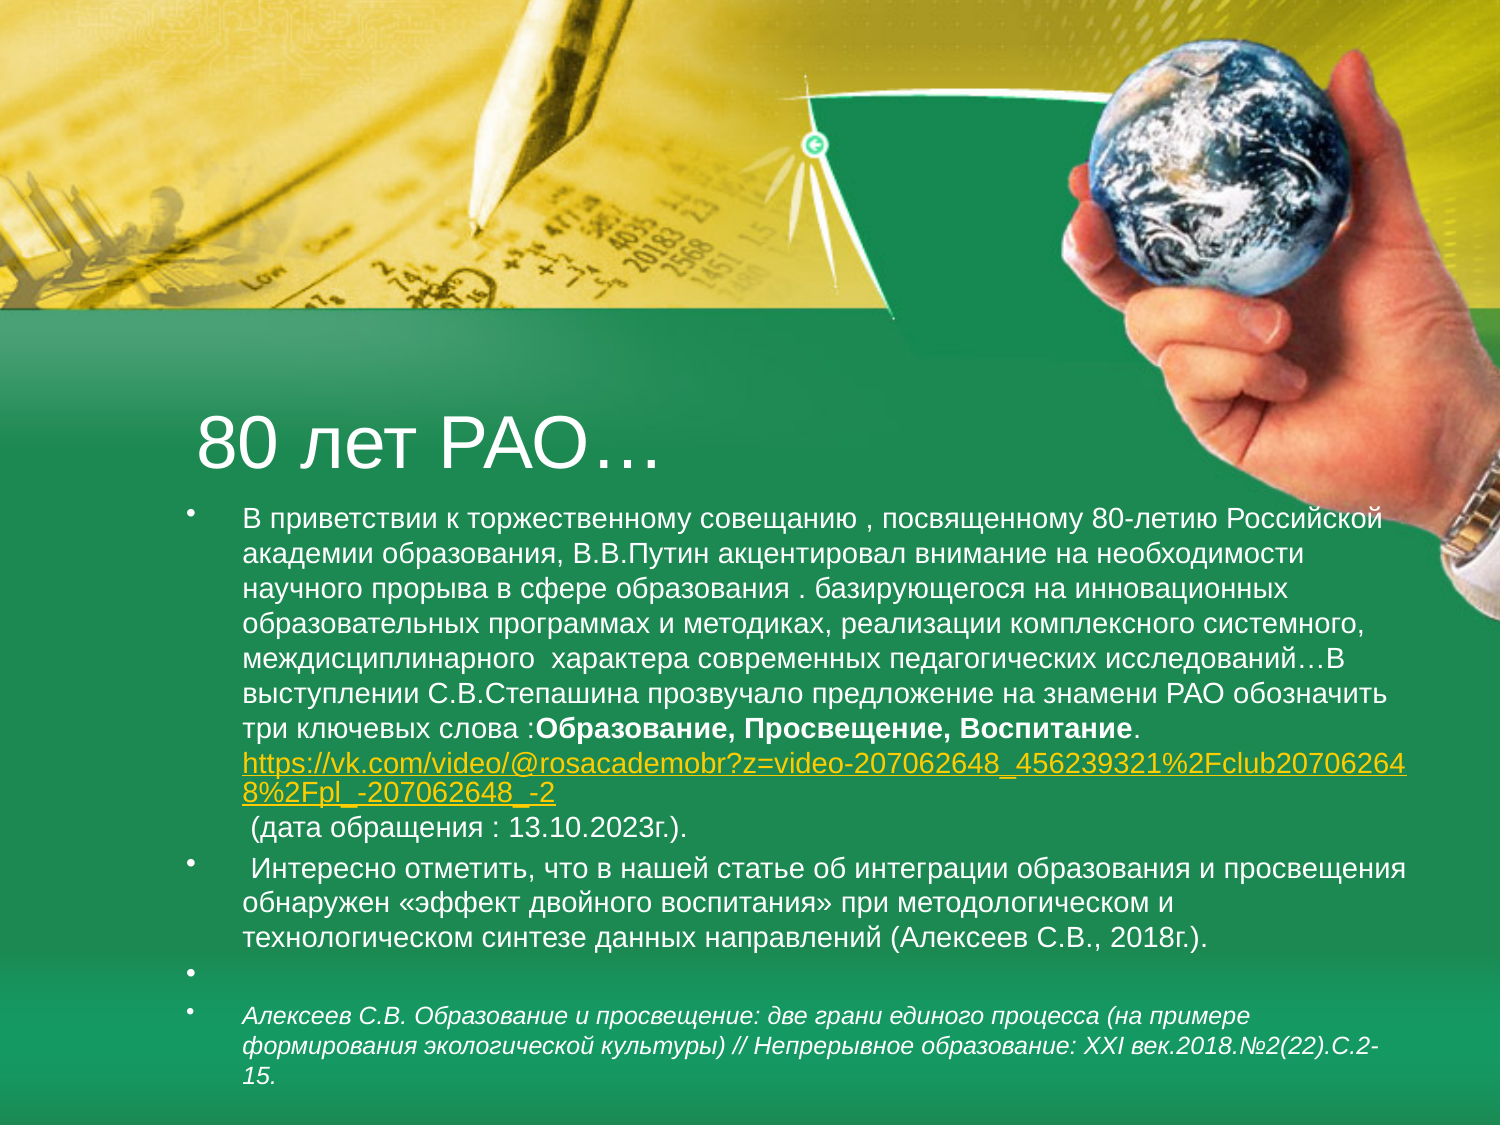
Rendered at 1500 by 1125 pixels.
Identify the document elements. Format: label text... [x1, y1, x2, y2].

picture [0, 0, 1500, 990]
title 80 лет РАО… [181, 385, 1436, 492]
list В приветствии к торжественному совещанию , посвященному 80-летию Российской академии образования, В.В.Путин акцентировал внимание на необходимости научного прорыва в сфере образования . базирующегося на инновационных образовательных программах и методиках, реализации комплексного системного, междисциплинарного характера современных педагогических исследований…В выступлении С.В.Степашина прозвучало предложение на знамени РАО обозначить три ключевых слова :Образование, Просвещение, Воспитание. https://vk.com/video/@rosacademobr?z=video-207062648_456239321%2Fclub207062648%2Fpl_-207062648_-2 (дата обращения : 13.10.2023г.). Интересно отметить, что в нашей статье об интеграции образования и просвещения обнаружен «эффект двойного воспитания» при методологическом и технологическом синтезе данных направлений (Алексеев С.В., 2018г.). Алексеев С.В. Образование и просвещение: две грани единого процесса (на примере формирования экологической культуры) // Непрерывное образование: XXI век.2018.№2(22).С.2-15. [171, 491, 1425, 1094]
